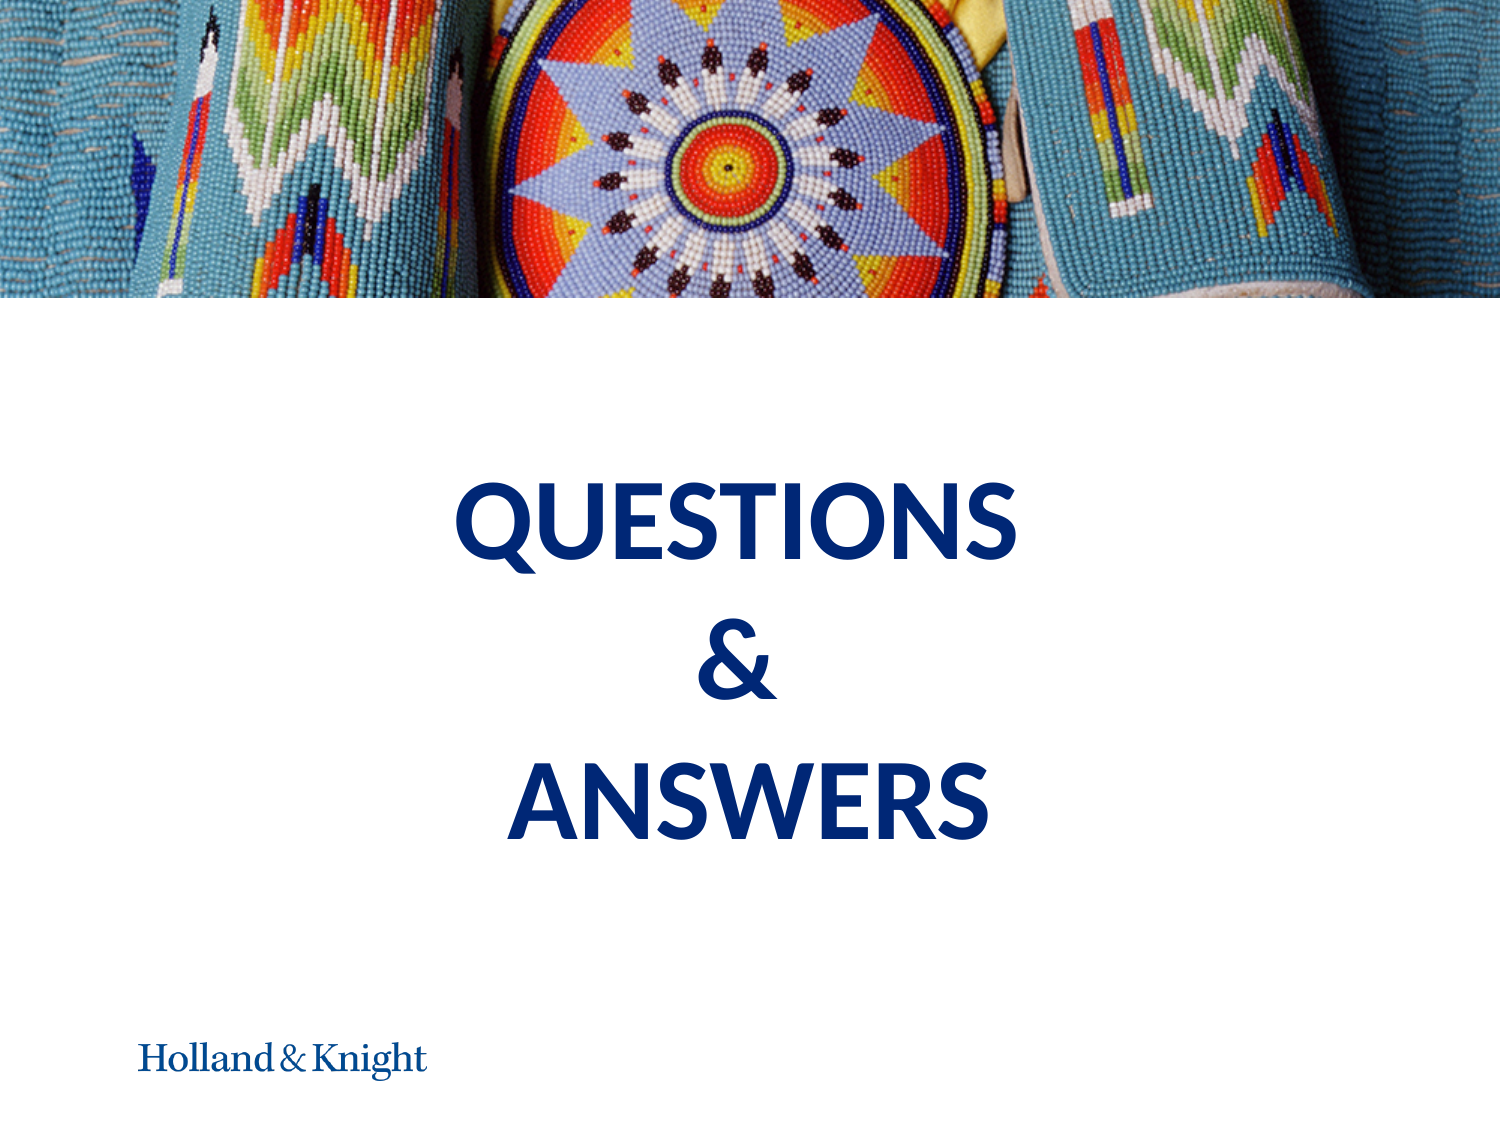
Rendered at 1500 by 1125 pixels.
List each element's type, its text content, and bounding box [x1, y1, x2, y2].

text_box QUESTIONS & ANSWERS [16, 306, 1484, 1071]
picture [0, 0, 1500, 1125]
